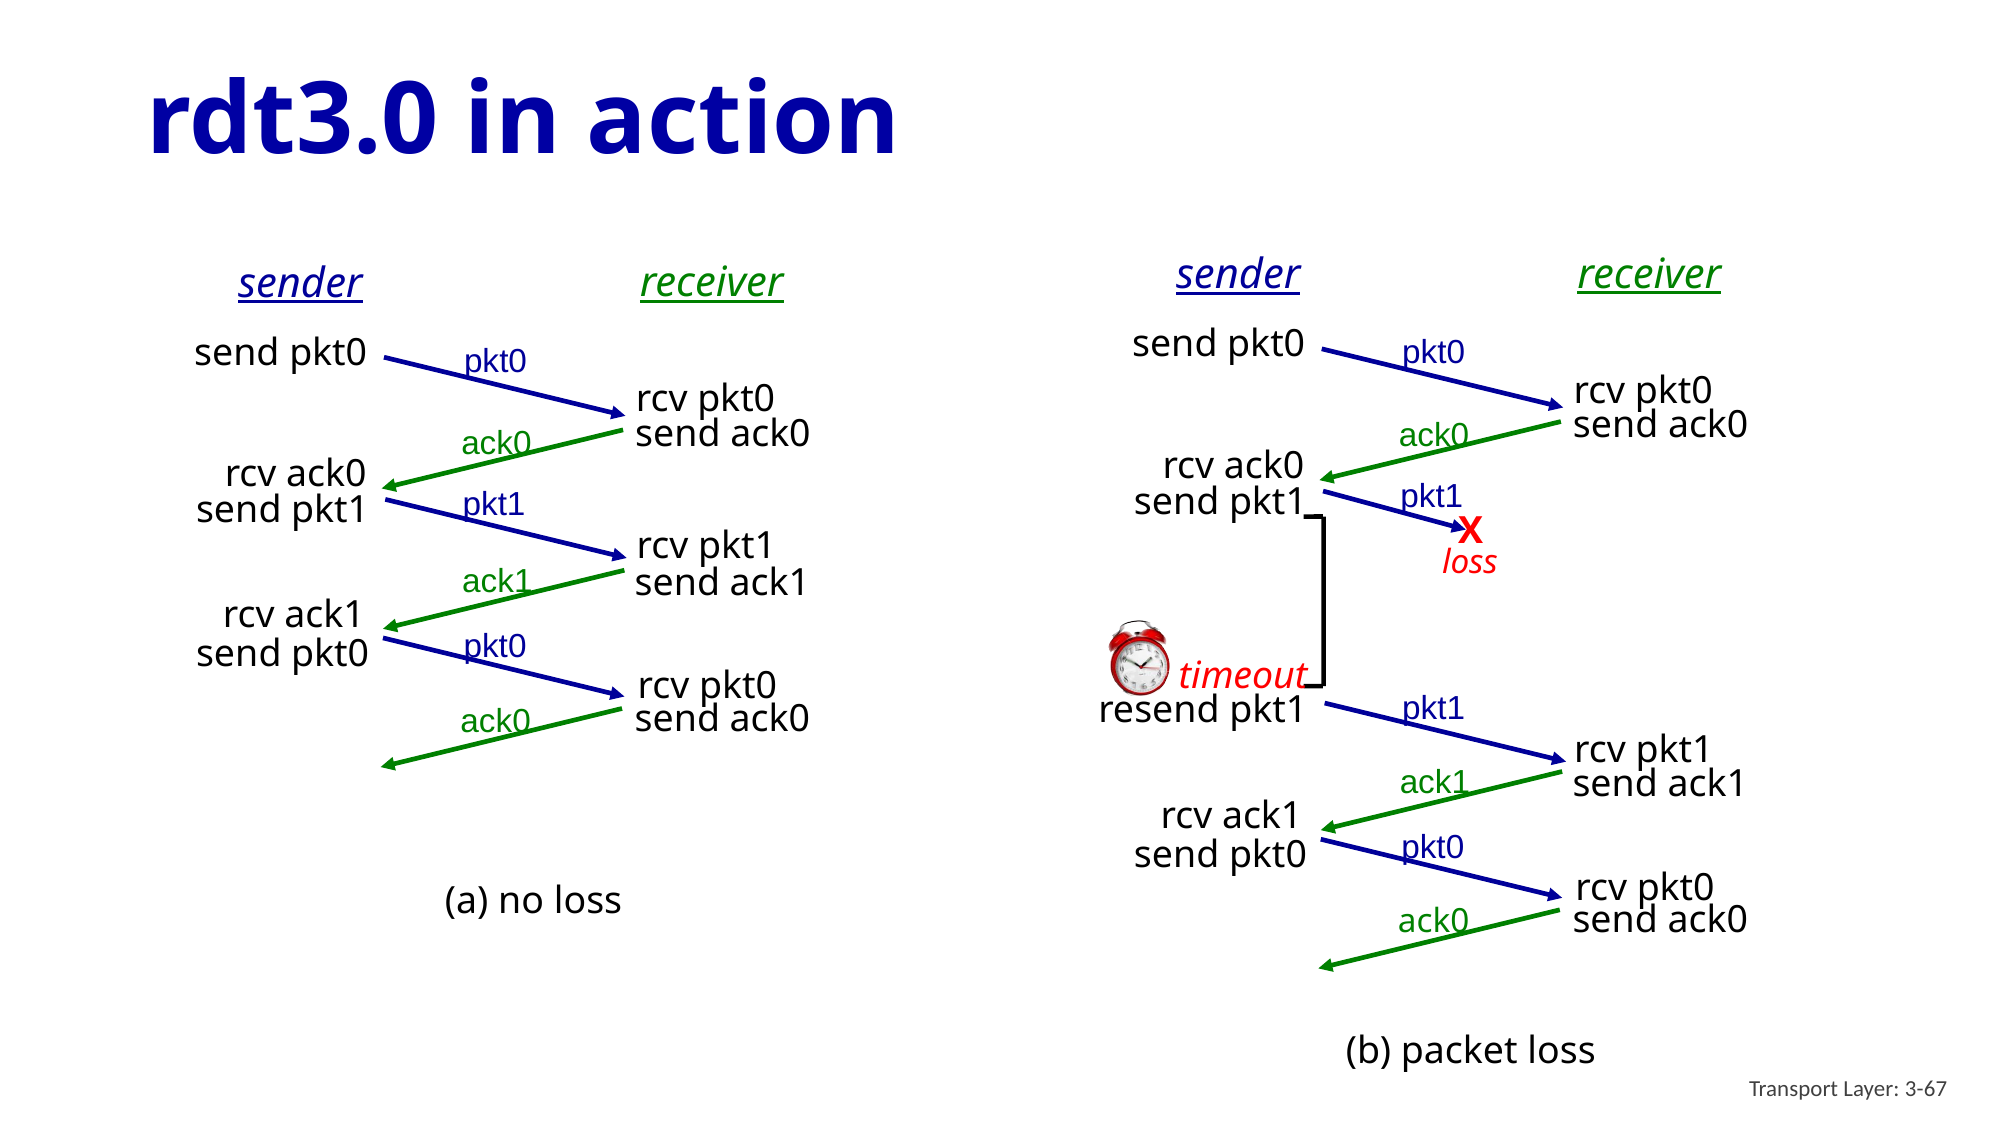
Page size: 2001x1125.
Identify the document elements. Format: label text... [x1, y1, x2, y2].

text_box receiver [1562, 238, 1737, 304]
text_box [380, 691, 623, 768]
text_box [381, 413, 624, 489]
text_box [1323, 466, 1513, 588]
text_box send pkt0 [1119, 822, 1320, 883]
text_box (a) no loss [430, 868, 638, 929]
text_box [1319, 405, 1561, 481]
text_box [1320, 831, 1563, 898]
title rdt3.0 in action [131, 47, 1952, 195]
text_box (b) packet loss [1330, 1018, 1611, 1078]
text_box send ack1 [1563, 751, 1763, 812]
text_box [385, 475, 627, 558]
text_box sender [223, 248, 378, 313]
text_box send ack0 [624, 401, 826, 461]
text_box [382, 551, 625, 629]
text_box sender [1161, 239, 1316, 305]
slide_number Transport Layer: 3-67 [1512, 1056, 1963, 1117]
text_box send pkt0 [181, 621, 382, 682]
text_box rcv pkt1 [1566, 717, 1729, 751]
text_box send pkt1 [181, 477, 385, 538]
text_box rcv pkt0 [625, 654, 792, 686]
text_box rcv pkt0 [1561, 358, 1728, 418]
text_box send pkt0 [1117, 311, 1321, 372]
text_box rcv ack1 [1145, 783, 1318, 844]
text_box rcv pkt1 [627, 513, 791, 550]
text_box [383, 331, 626, 416]
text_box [1318, 891, 1560, 969]
text_box rcv pkt0 [1563, 855, 1730, 887]
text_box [1089, 617, 1316, 738]
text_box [1321, 323, 1564, 408]
text_box send pkt1 [1119, 469, 1322, 530]
text_box rcv ack1 [208, 582, 380, 642]
text_box send pkt0 [179, 320, 383, 380]
text_box rcv ack0 [1147, 433, 1319, 469]
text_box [1324, 678, 1566, 762]
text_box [1320, 752, 1563, 831]
text_box rcv pkt0 [624, 366, 791, 427]
text_box send ack0 [1561, 392, 1764, 453]
text_box send ack1 [625, 550, 826, 611]
text_box receiver [624, 247, 799, 313]
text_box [382, 629, 625, 697]
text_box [1303, 516, 1324, 687]
text_box rcv ack0 [210, 442, 381, 477]
text_box send ack0 [623, 686, 826, 746]
text_box send ack0 [1560, 887, 1763, 948]
